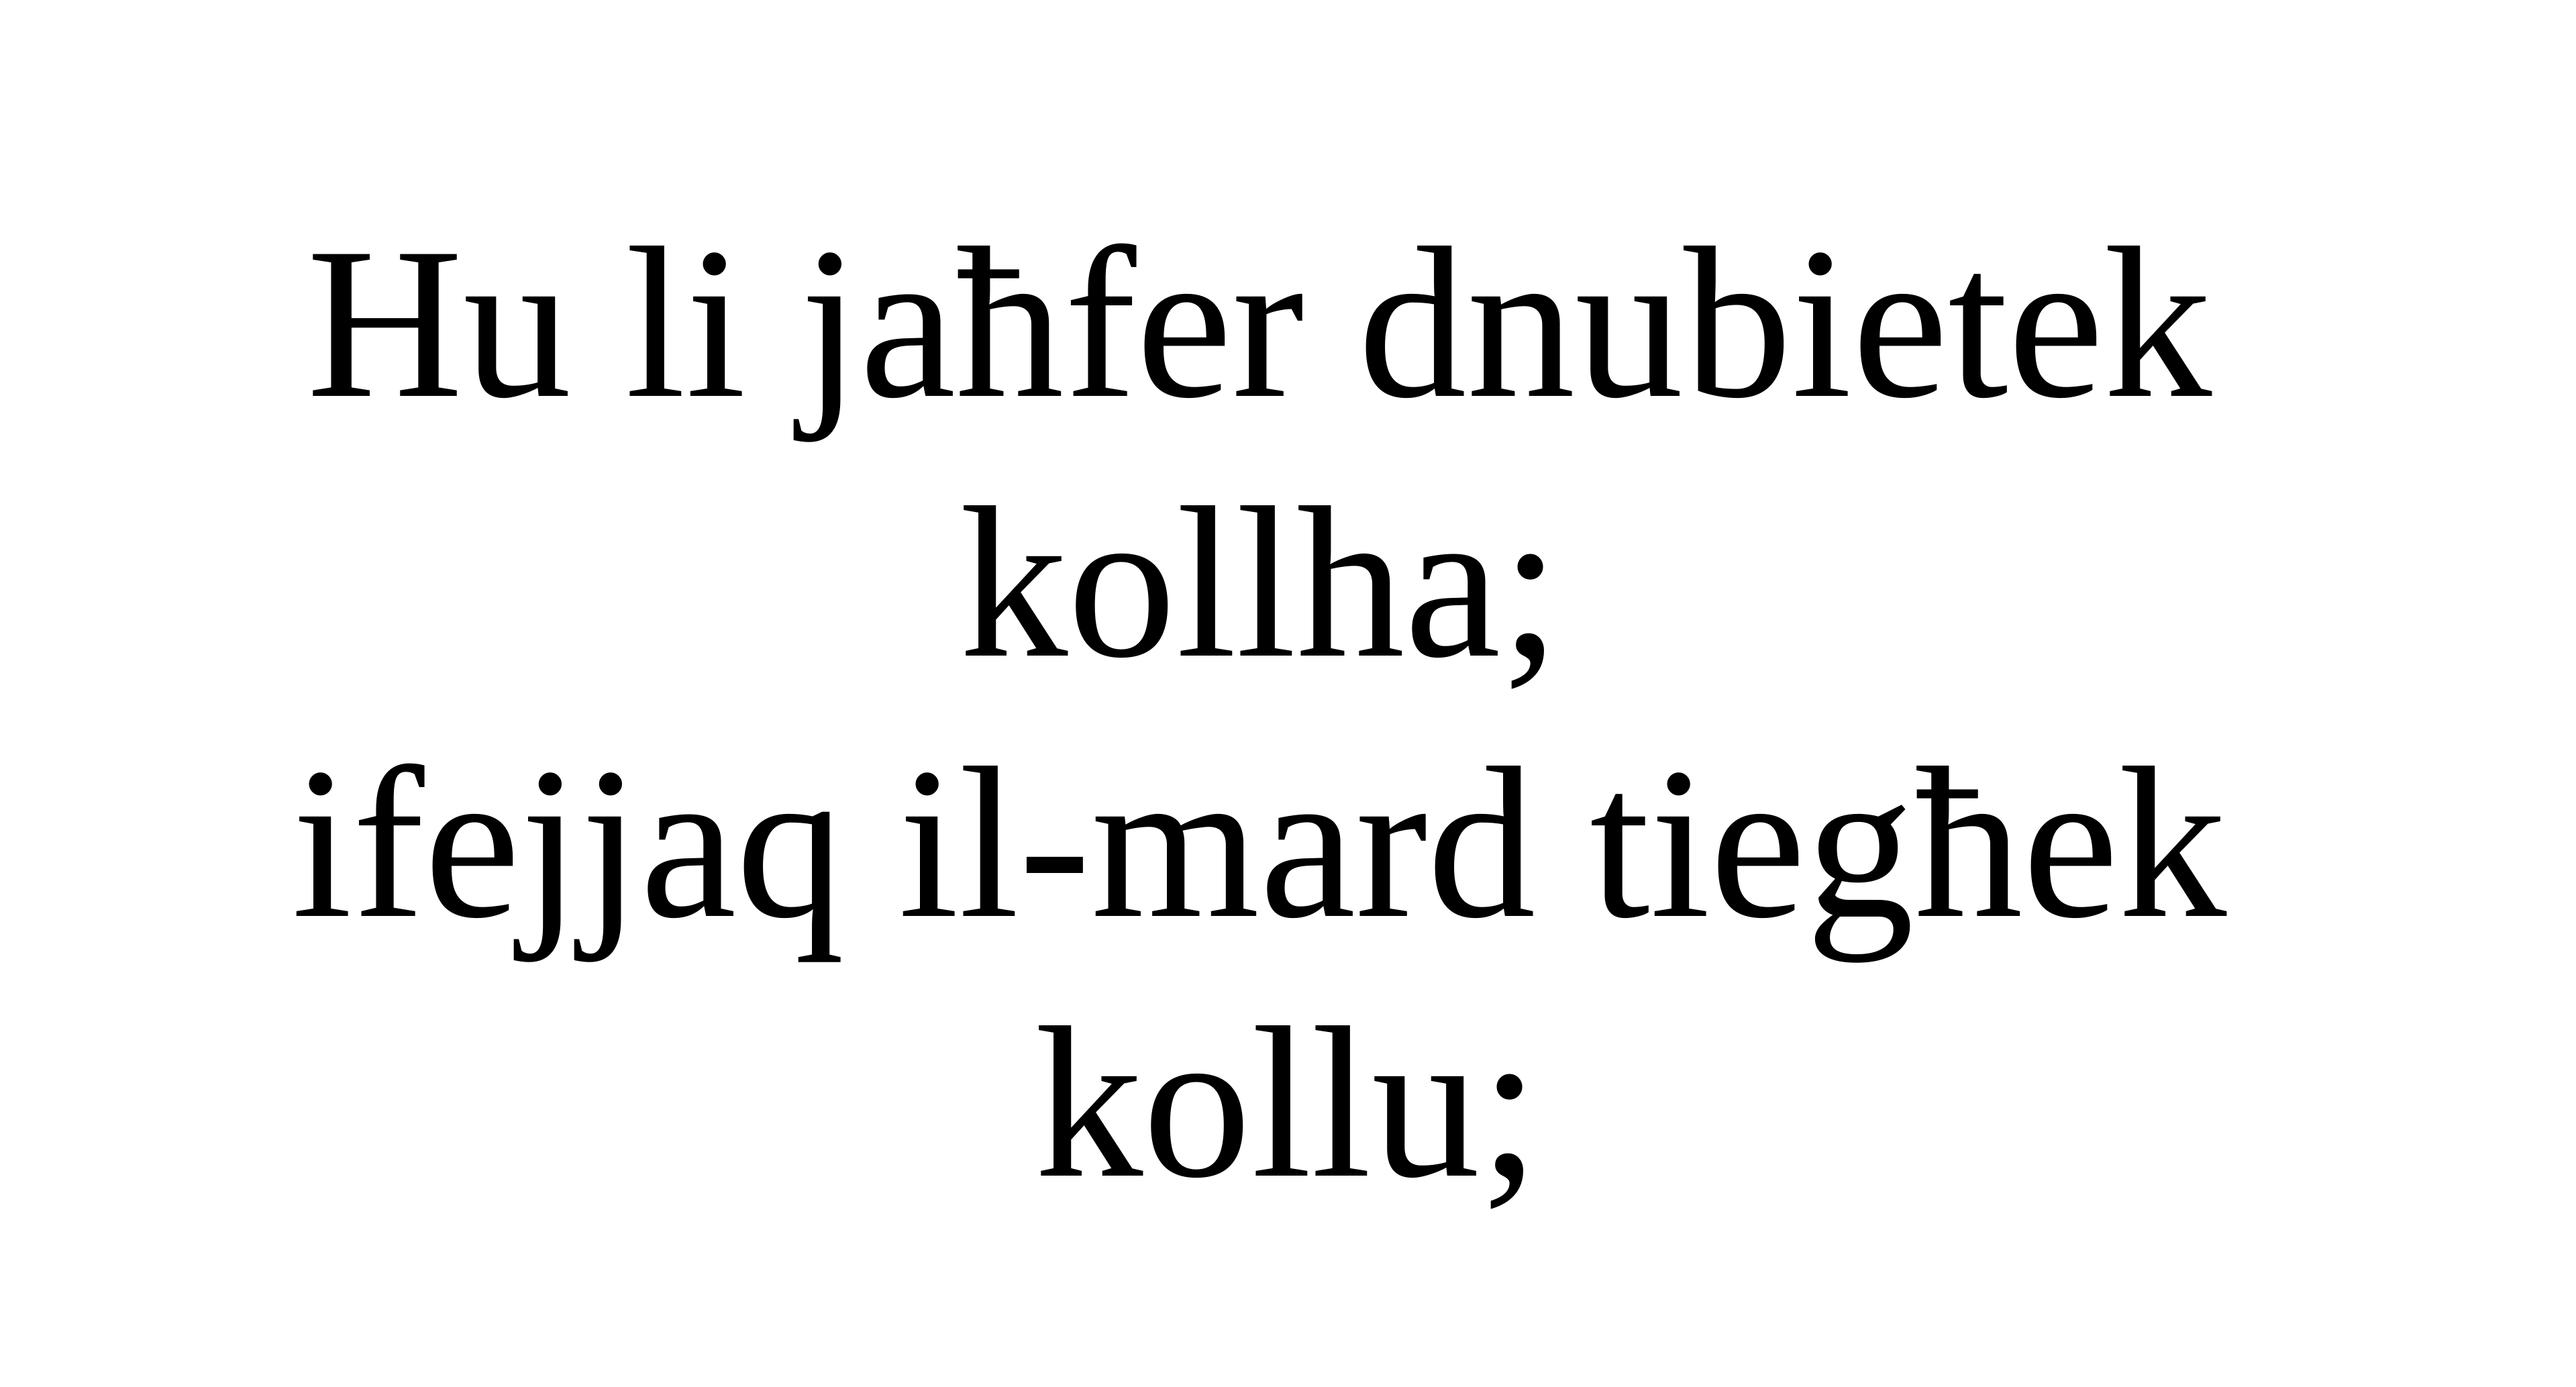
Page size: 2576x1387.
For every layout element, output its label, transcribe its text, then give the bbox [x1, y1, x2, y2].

list Hu li jaħfer dnubietek kollha; ifejjaq il-mard tiegħek kollu; [0, 174, 2576, 1233]
